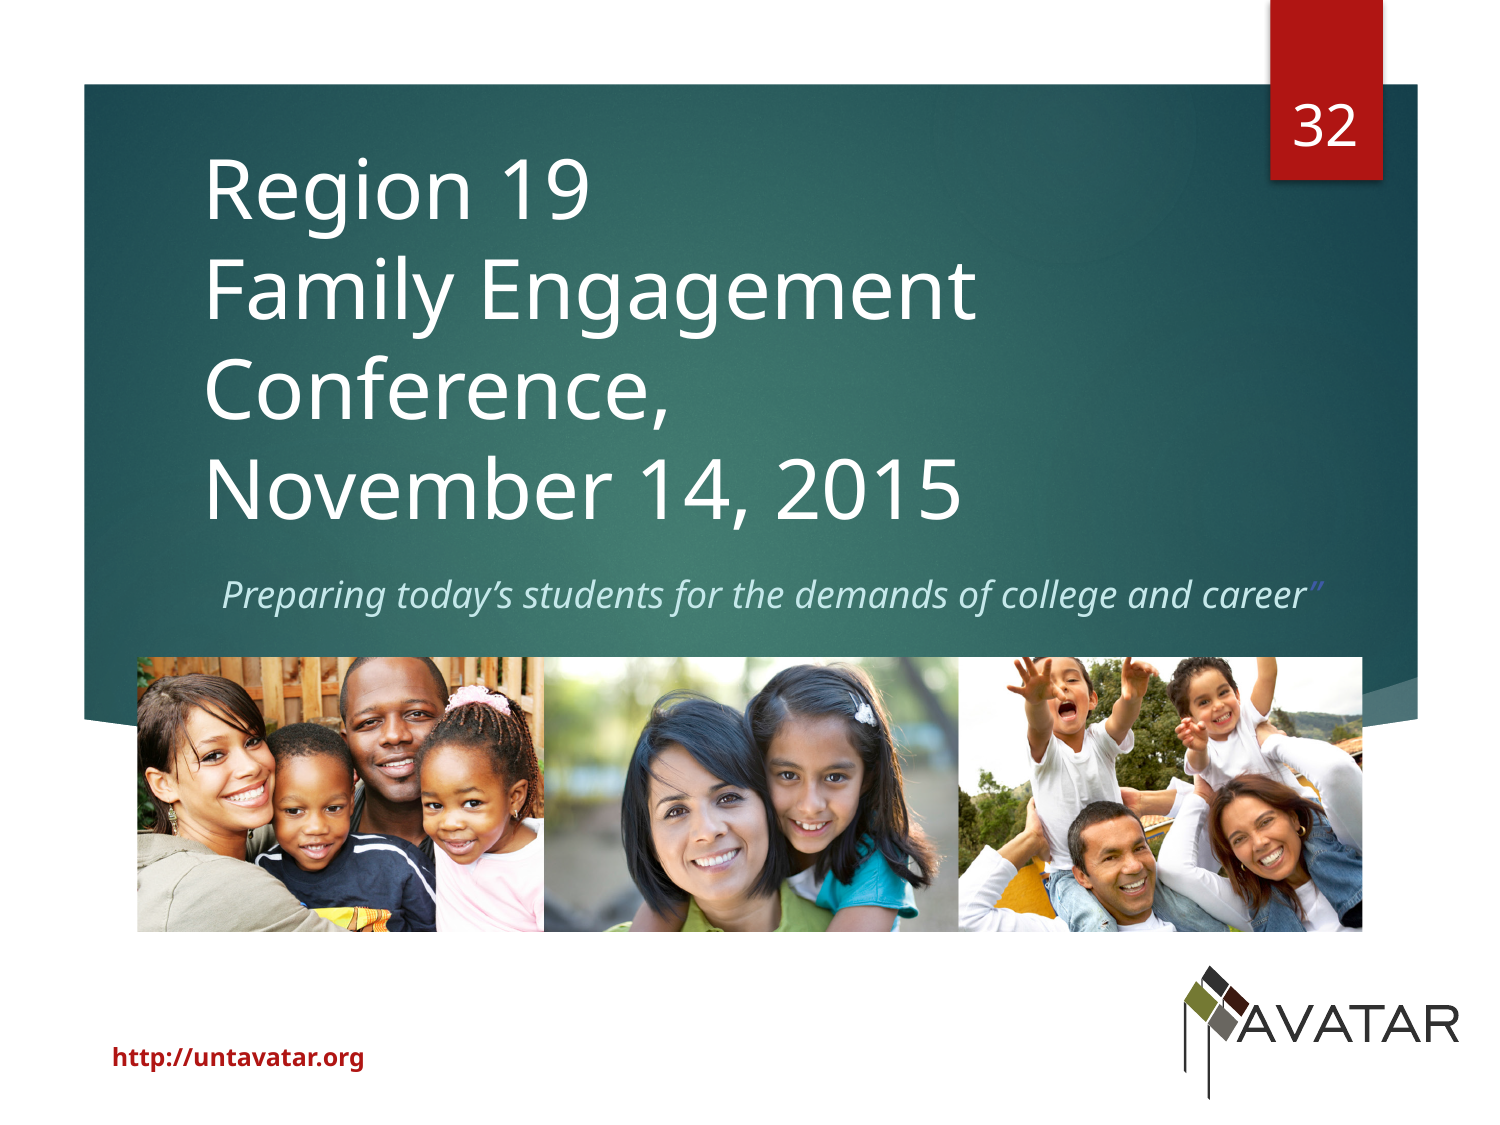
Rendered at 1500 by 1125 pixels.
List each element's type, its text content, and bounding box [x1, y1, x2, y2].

slide_number 32 [1265, 48, 1387, 175]
picture [137, 657, 1363, 932]
footer http://untavatar.org [96, 1045, 731, 1083]
title Region 19 Family Engagement Conference, November 14, 2015 [187, 200, 1241, 543]
text_box Preparing today’s students for the demands of college and career” [131, 543, 1407, 624]
